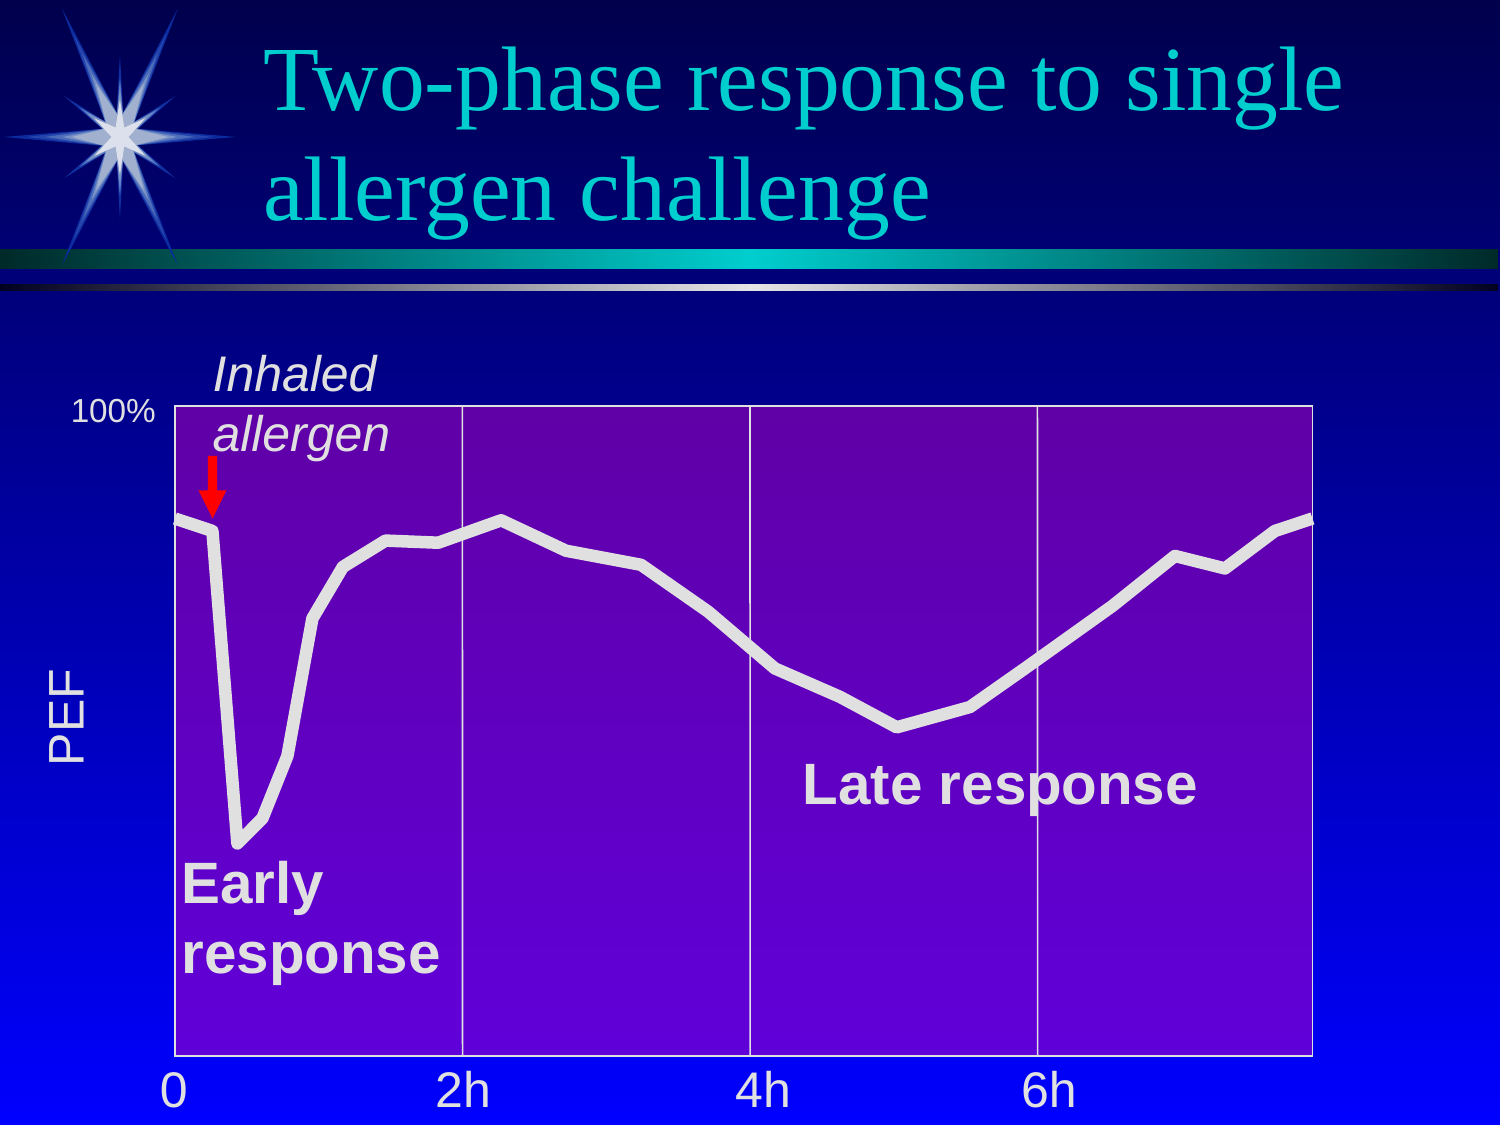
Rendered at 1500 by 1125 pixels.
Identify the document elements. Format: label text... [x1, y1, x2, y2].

text_box [463, 406, 750, 518]
text_box [174, 406, 212, 518]
text_box [206, 455, 219, 519]
text_box [751, 649, 1037, 1049]
text_box [174, 518, 1313, 837]
text_box Inhaled allergen [198, 333, 406, 469]
text_box [174, 519, 236, 837]
text_box [213, 406, 462, 518]
text_box PEF [26, 654, 101, 781]
text_box 100% [56, 381, 171, 437]
text_box [463, 521, 750, 1049]
text_box [174, 535, 462, 1049]
text_box Two-phase response to single allergen challenge [248, 11, 1465, 200]
text_box Early response [166, 837, 456, 993]
text_box [1038, 519, 1313, 1056]
text_box 0 2h 4h 6h [144, 1049, 1225, 1125]
text_box Late response [788, 739, 1214, 824]
text_box [1038, 406, 1313, 518]
text_box [751, 406, 1037, 518]
